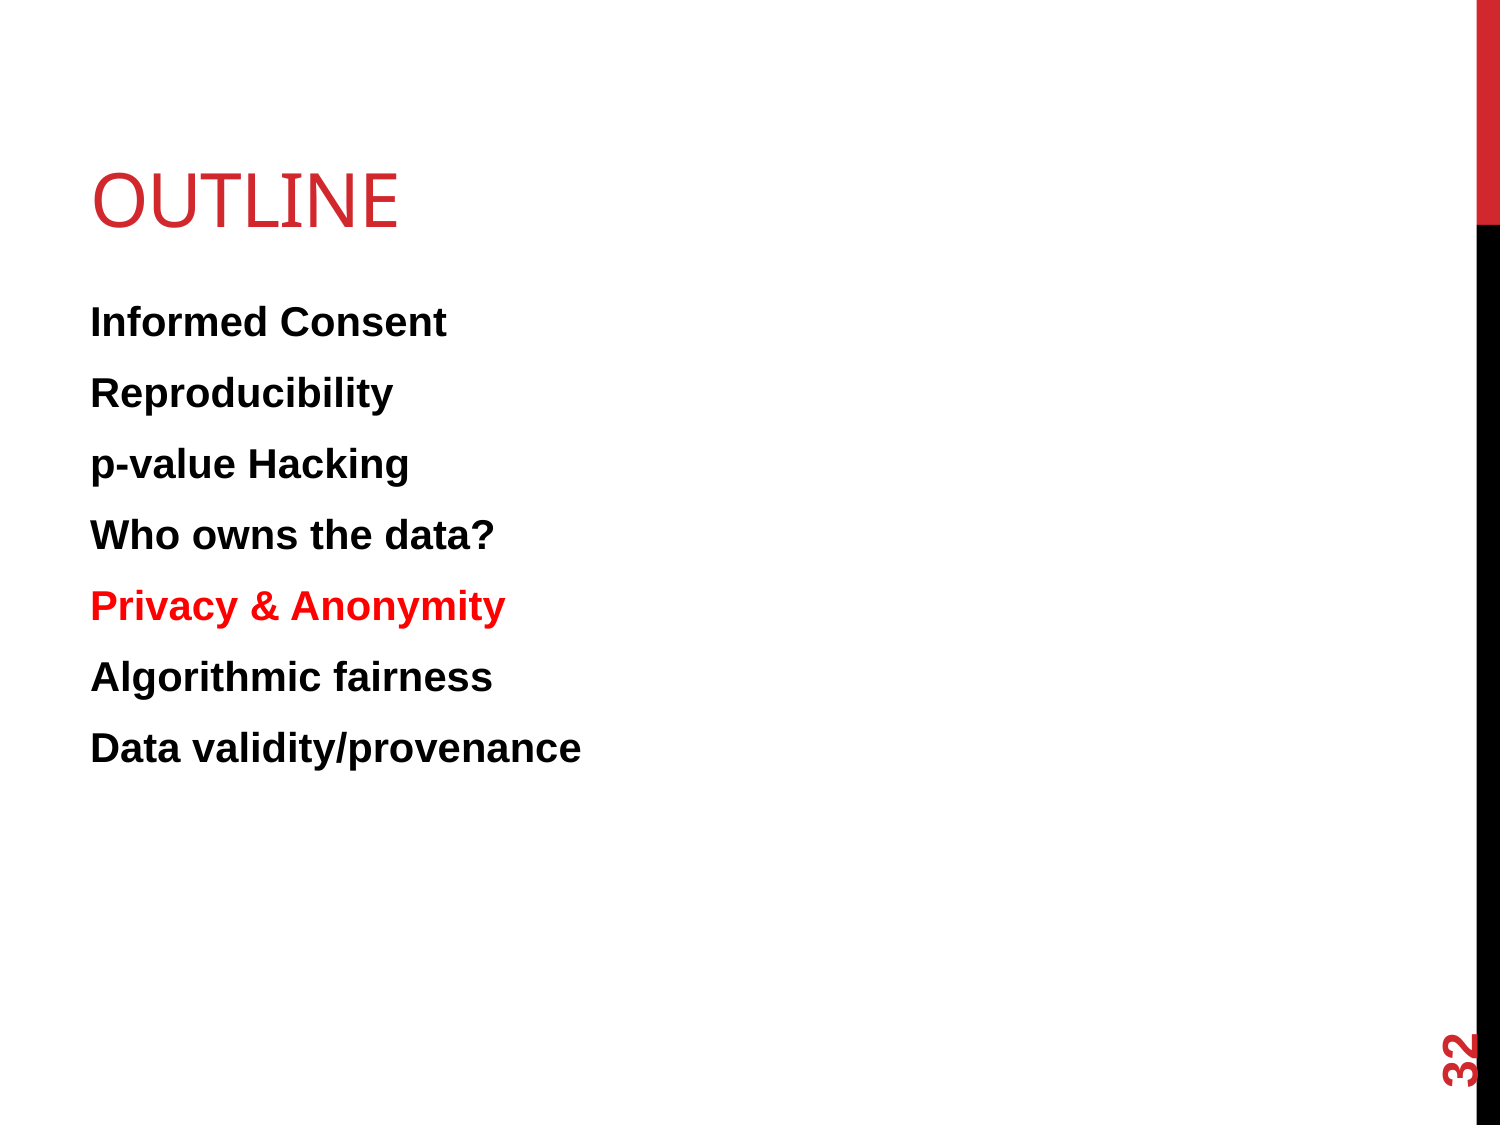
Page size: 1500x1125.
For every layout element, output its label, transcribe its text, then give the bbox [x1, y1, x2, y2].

list Informed Consent Reproducibility p-value Hacking Who owns the data? Privacy & Anonymity Algorithmic fairness Data validity/provenance [75, 287, 1325, 1005]
slide_number 32 [1427, 887, 1488, 1104]
title Outline [75, 25, 1025, 250]
